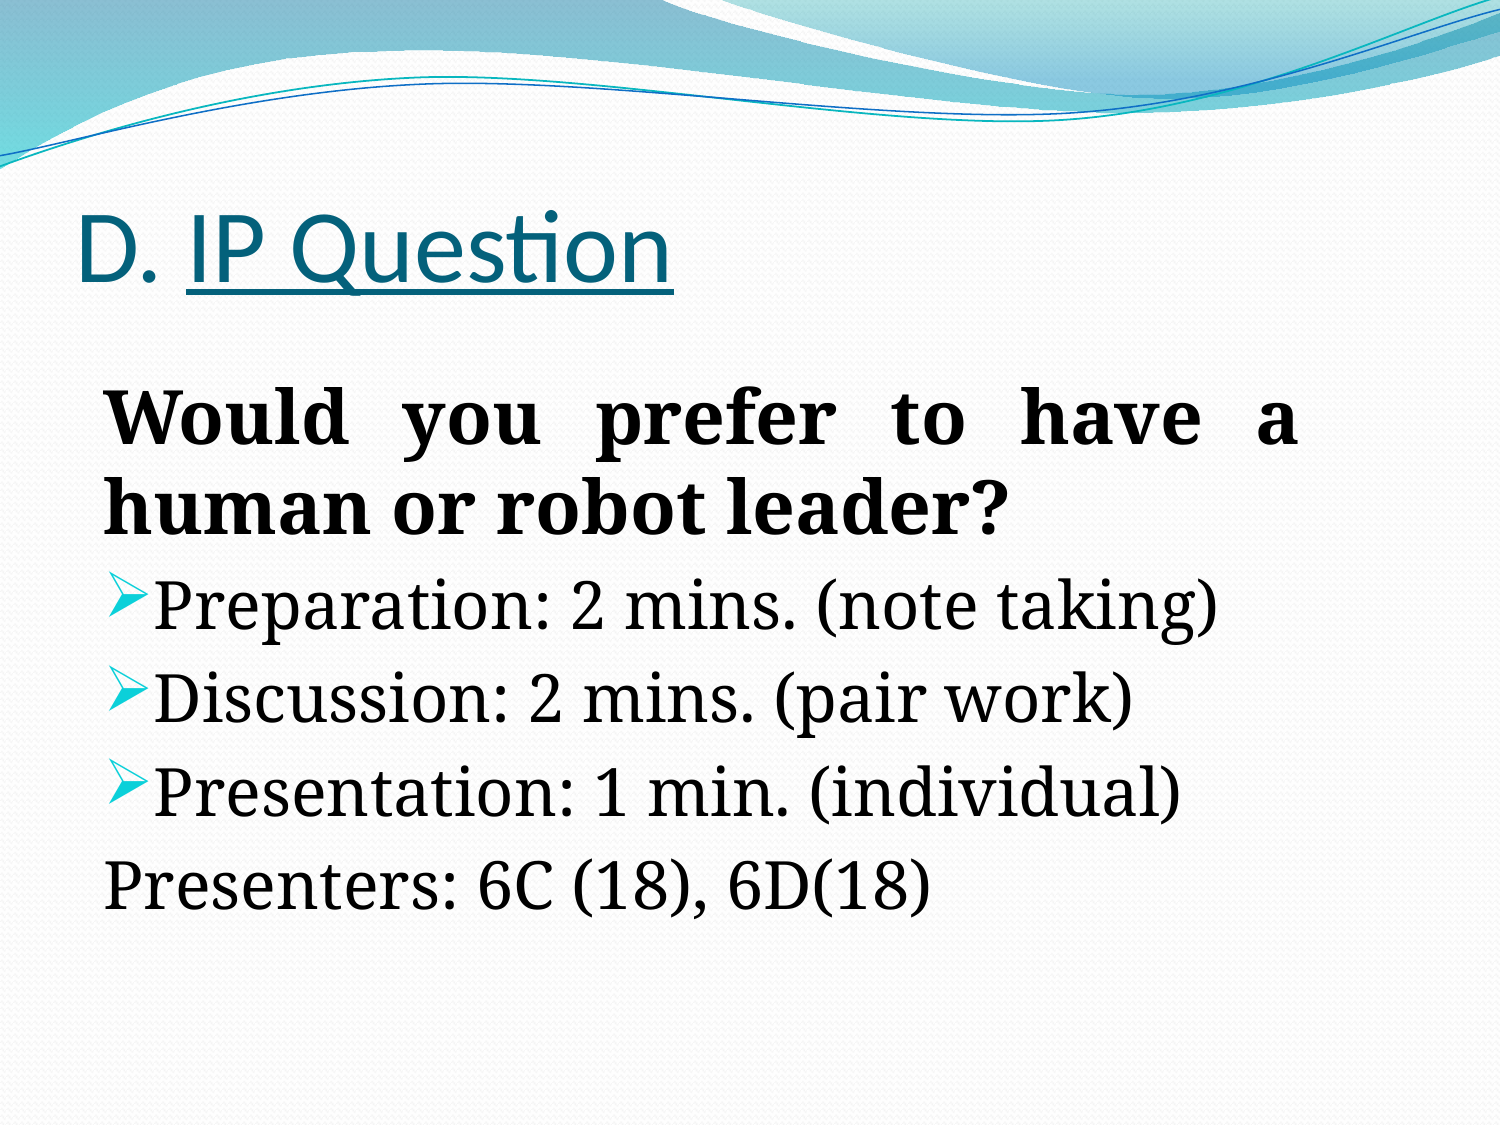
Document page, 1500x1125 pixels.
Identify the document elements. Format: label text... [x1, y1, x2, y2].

list Would you prefer to have a human or robot leader? Preparation: 2 mins. (note taking) Discussion: 2 mins. (pair work) Presentation: 1 min. (individual) Presenters: 6C (18), 6D(18) [88, 361, 1318, 1024]
title D. IP Question [74, 115, 1426, 304]
